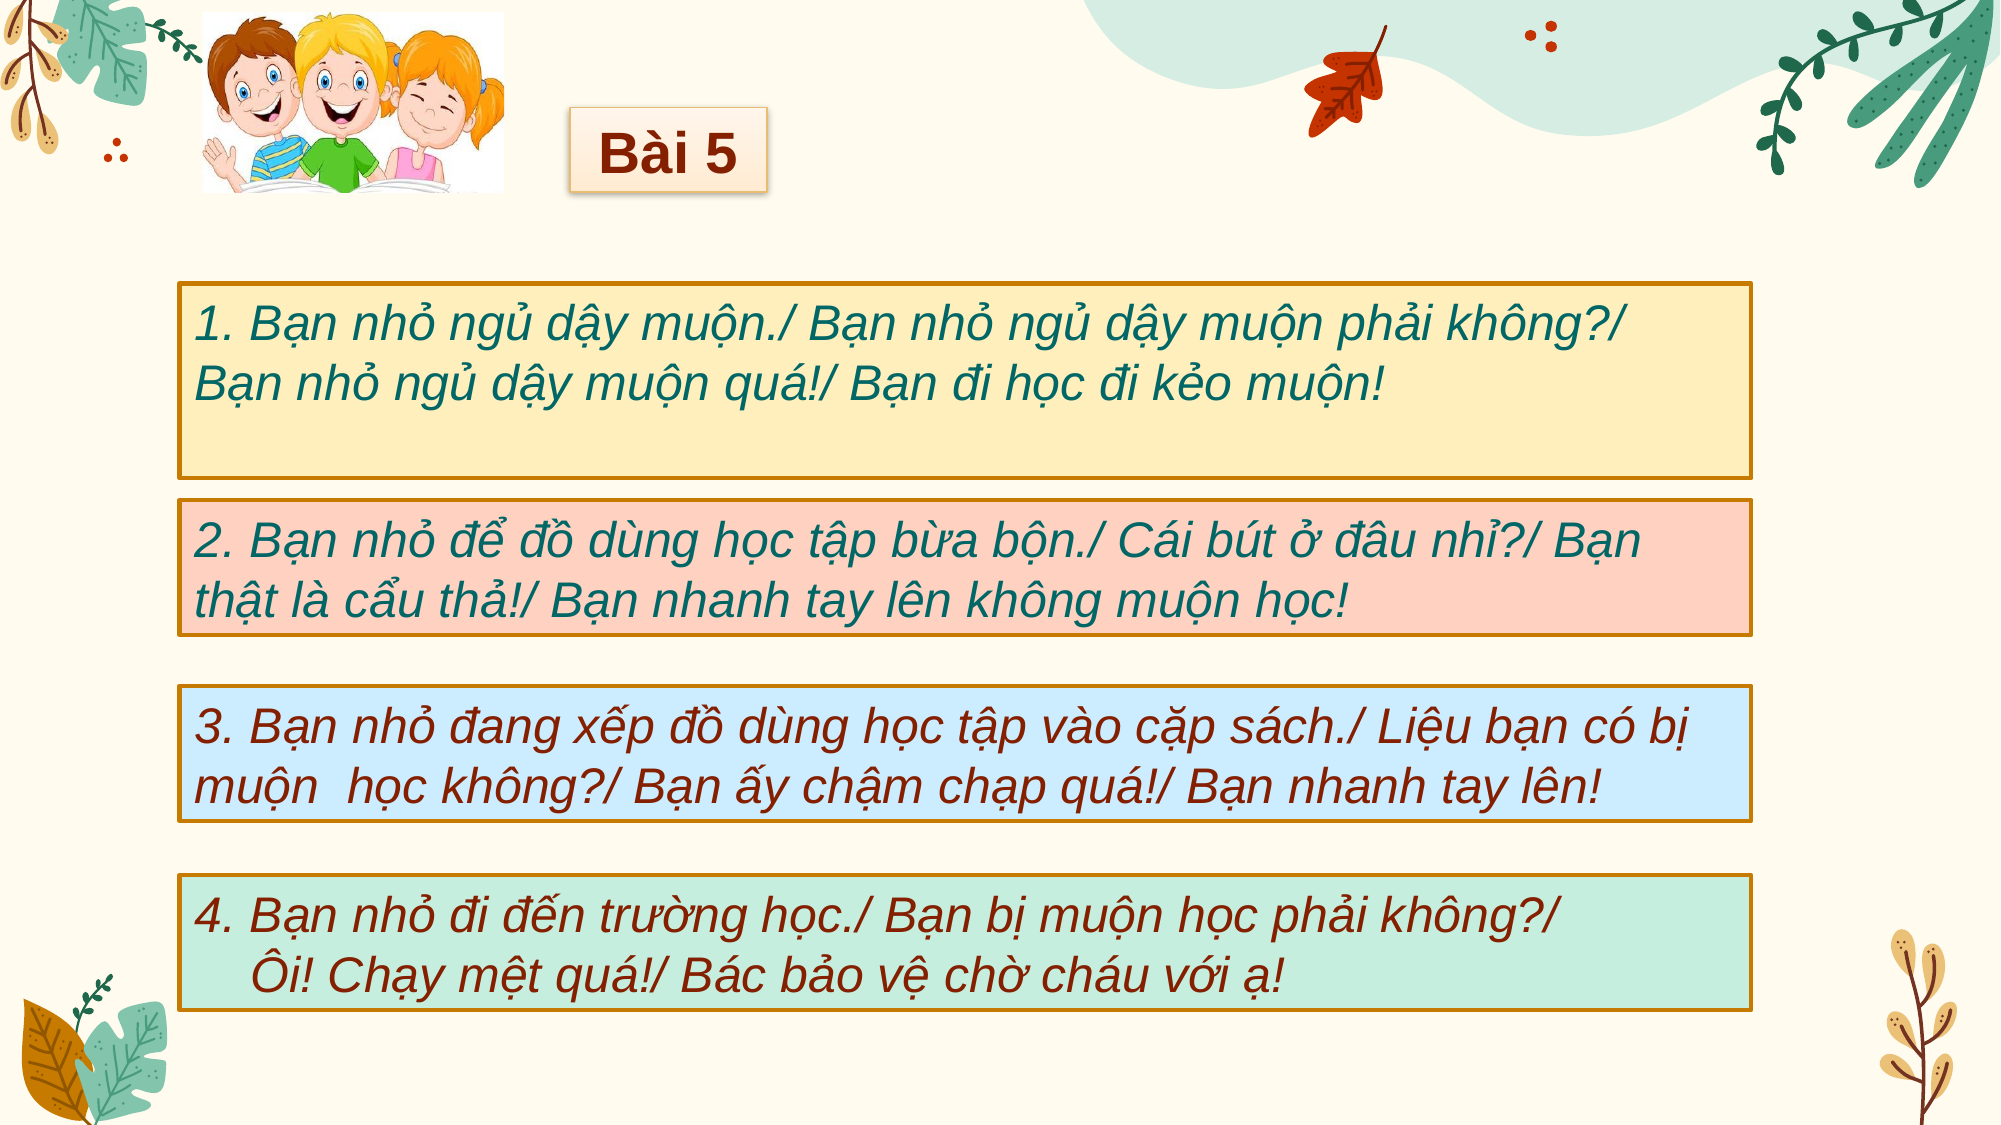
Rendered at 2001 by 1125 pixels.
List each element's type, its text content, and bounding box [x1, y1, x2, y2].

picture [202, 11, 505, 193]
text_box 4. Bạn nhỏ đi đến trường học./ Bạn bị muộn học phải không?/ Ôi! Chạy mệt quá!/ Bác bảo vệ chờ cháu với ạ! [177, 873, 1753, 1012]
text_box Bài 5 [569, 107, 768, 193]
text_box 2. Bạn nhỏ để đồ dùng học tập bừa bộn./ Cái bút ở đâu nhỉ?/ Bạn thật là cẩu thả!/ Bạn nhanh tay lên không muộn học! [177, 498, 1753, 637]
text_box 3. Bạn nhỏ đang xếp đồ dùng học tập vào cặp sách./ Liệu bạn có bị muộn học không?/ Bạn ấy chậm chạp quá!/ Bạn nhanh tay lên! [177, 684, 1753, 823]
text_box 1. Bạn nhỏ ngủ dậy muộn./ Bạn nhỏ ngủ dậy muộn phải không?/ Bạn nhỏ ngủ dậy muộn quá!/ Bạn đi học đi kẻo muộn! [177, 281, 1753, 480]
